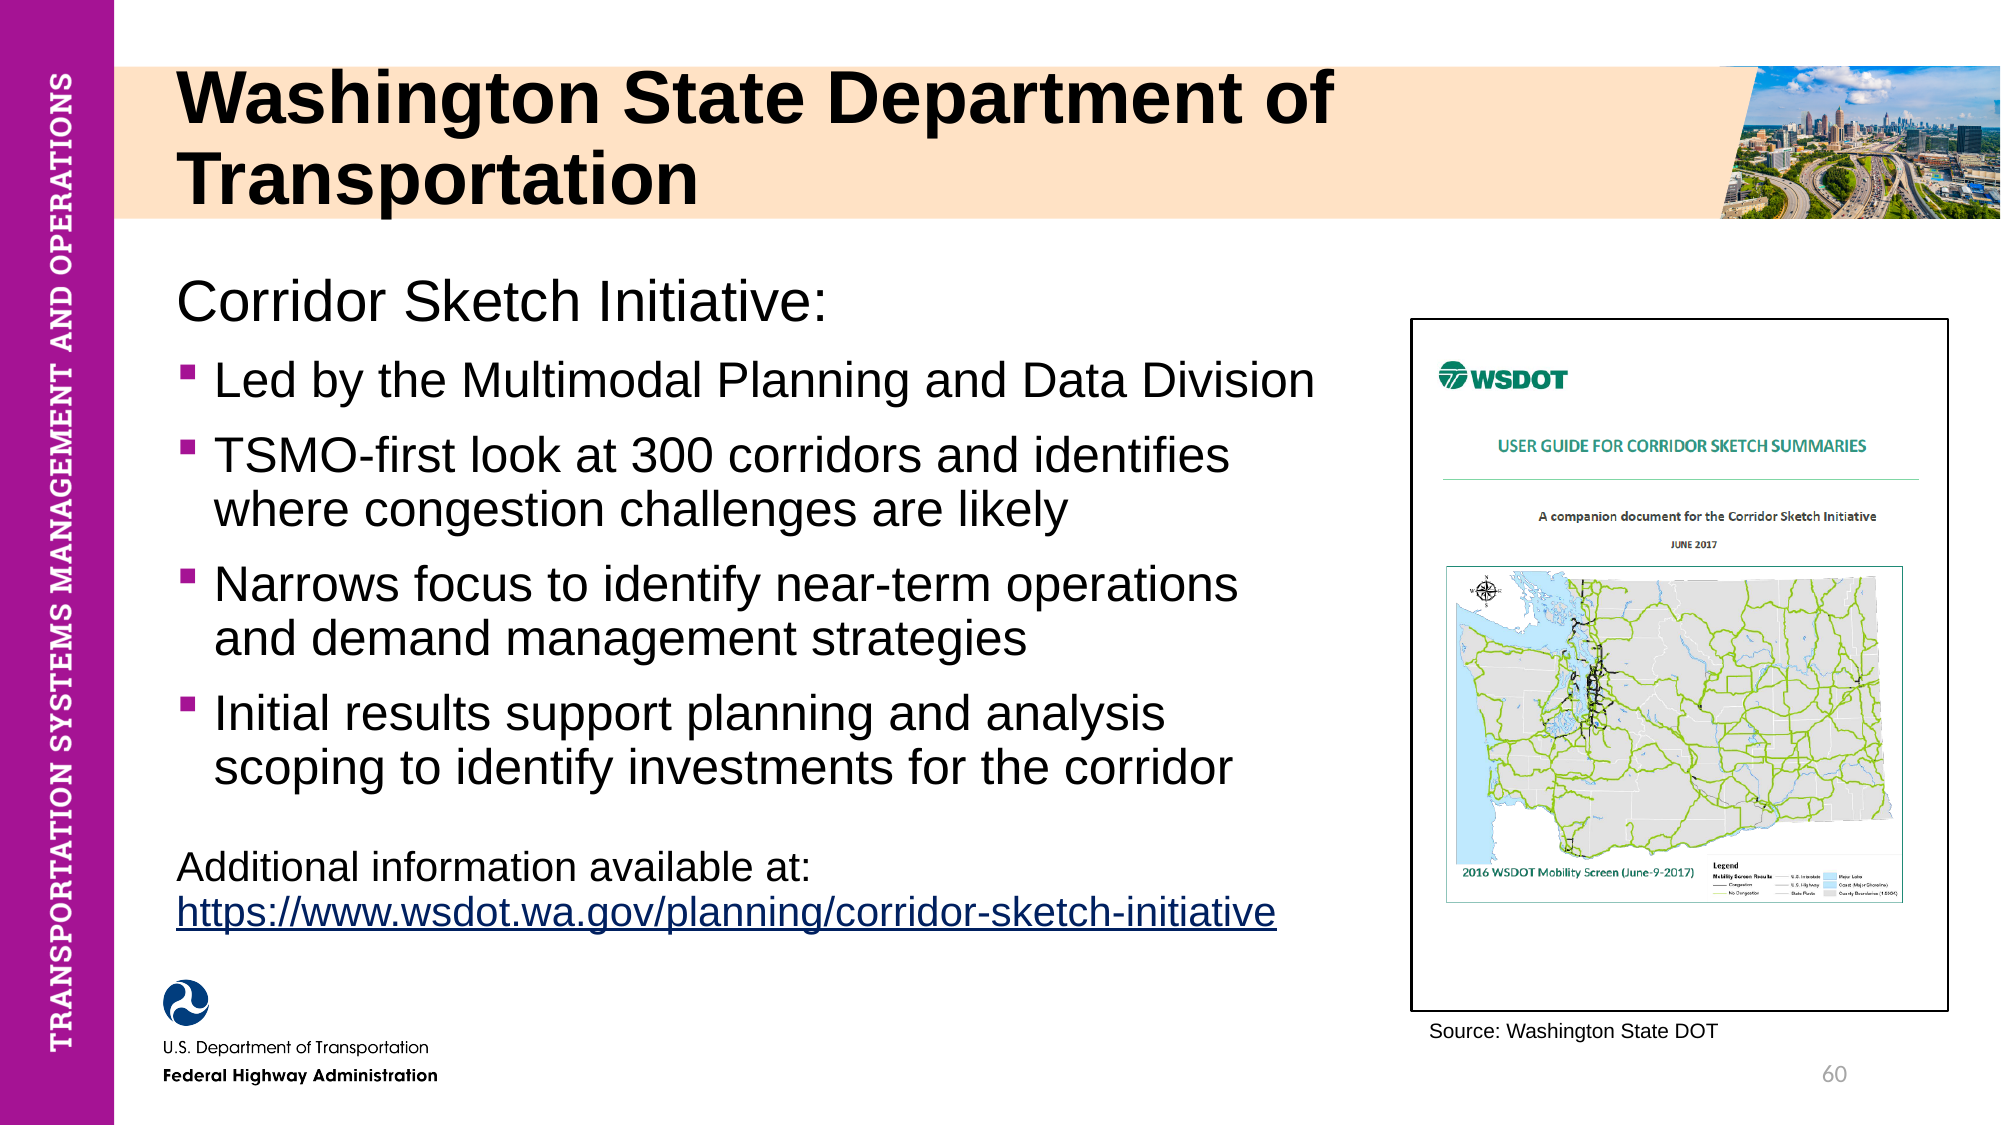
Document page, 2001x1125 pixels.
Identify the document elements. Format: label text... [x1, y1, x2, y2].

slide_number 60 [1412, 1042, 1863, 1103]
picture [1757, 66, 1778, 75]
list Corridor Sketch Initiative: Led by the Multimodal Planning and Data Division TSMO-first look at 300 corridors and identifies where congestion challenges are likely Narrows focus to identify near-term operations and demand management strategies Initial results support planning and analysis scoping to identify investments for the corridor Additional information available at: https://www.wsdot.wa.gov/planning/corridor-sketch-initiative [161, 263, 1352, 978]
picture [1721, 66, 2001, 219]
text_box Source: Washington State DOT [1395, 1009, 1734, 1050]
picture [46, 64, 109, 1061]
picture [1412, 320, 1948, 1010]
title Washington State Department of Transportation [161, 51, 1718, 135]
picture [161, 978, 439, 1088]
